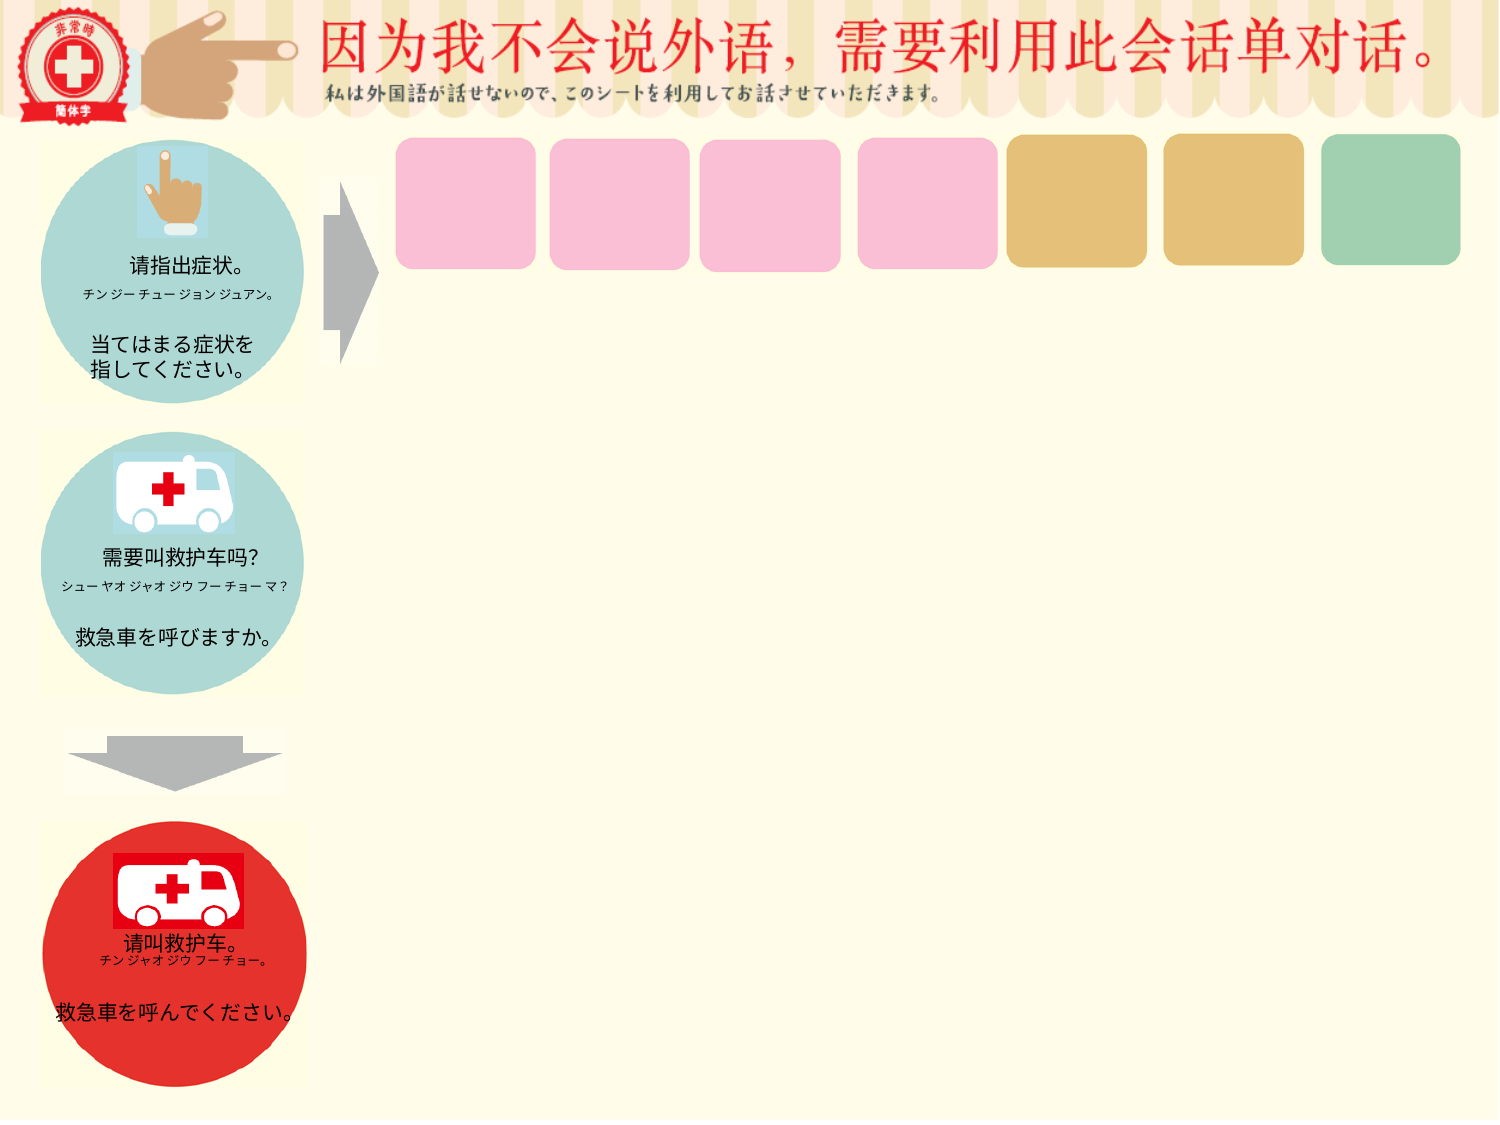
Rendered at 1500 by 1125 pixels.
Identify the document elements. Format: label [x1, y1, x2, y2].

picture [1161, 130, 1306, 268]
picture [393, 134, 538, 272]
list [0, 0, 1500, 1125]
picture [319, 177, 380, 366]
picture [62, 727, 286, 794]
picture [1320, 130, 1463, 268]
picture [546, 135, 691, 273]
picture [697, 137, 842, 274]
picture [40, 821, 308, 1088]
picture [40, 138, 305, 405]
picture [40, 430, 305, 697]
picture [1004, 132, 1149, 269]
picture [855, 134, 999, 272]
